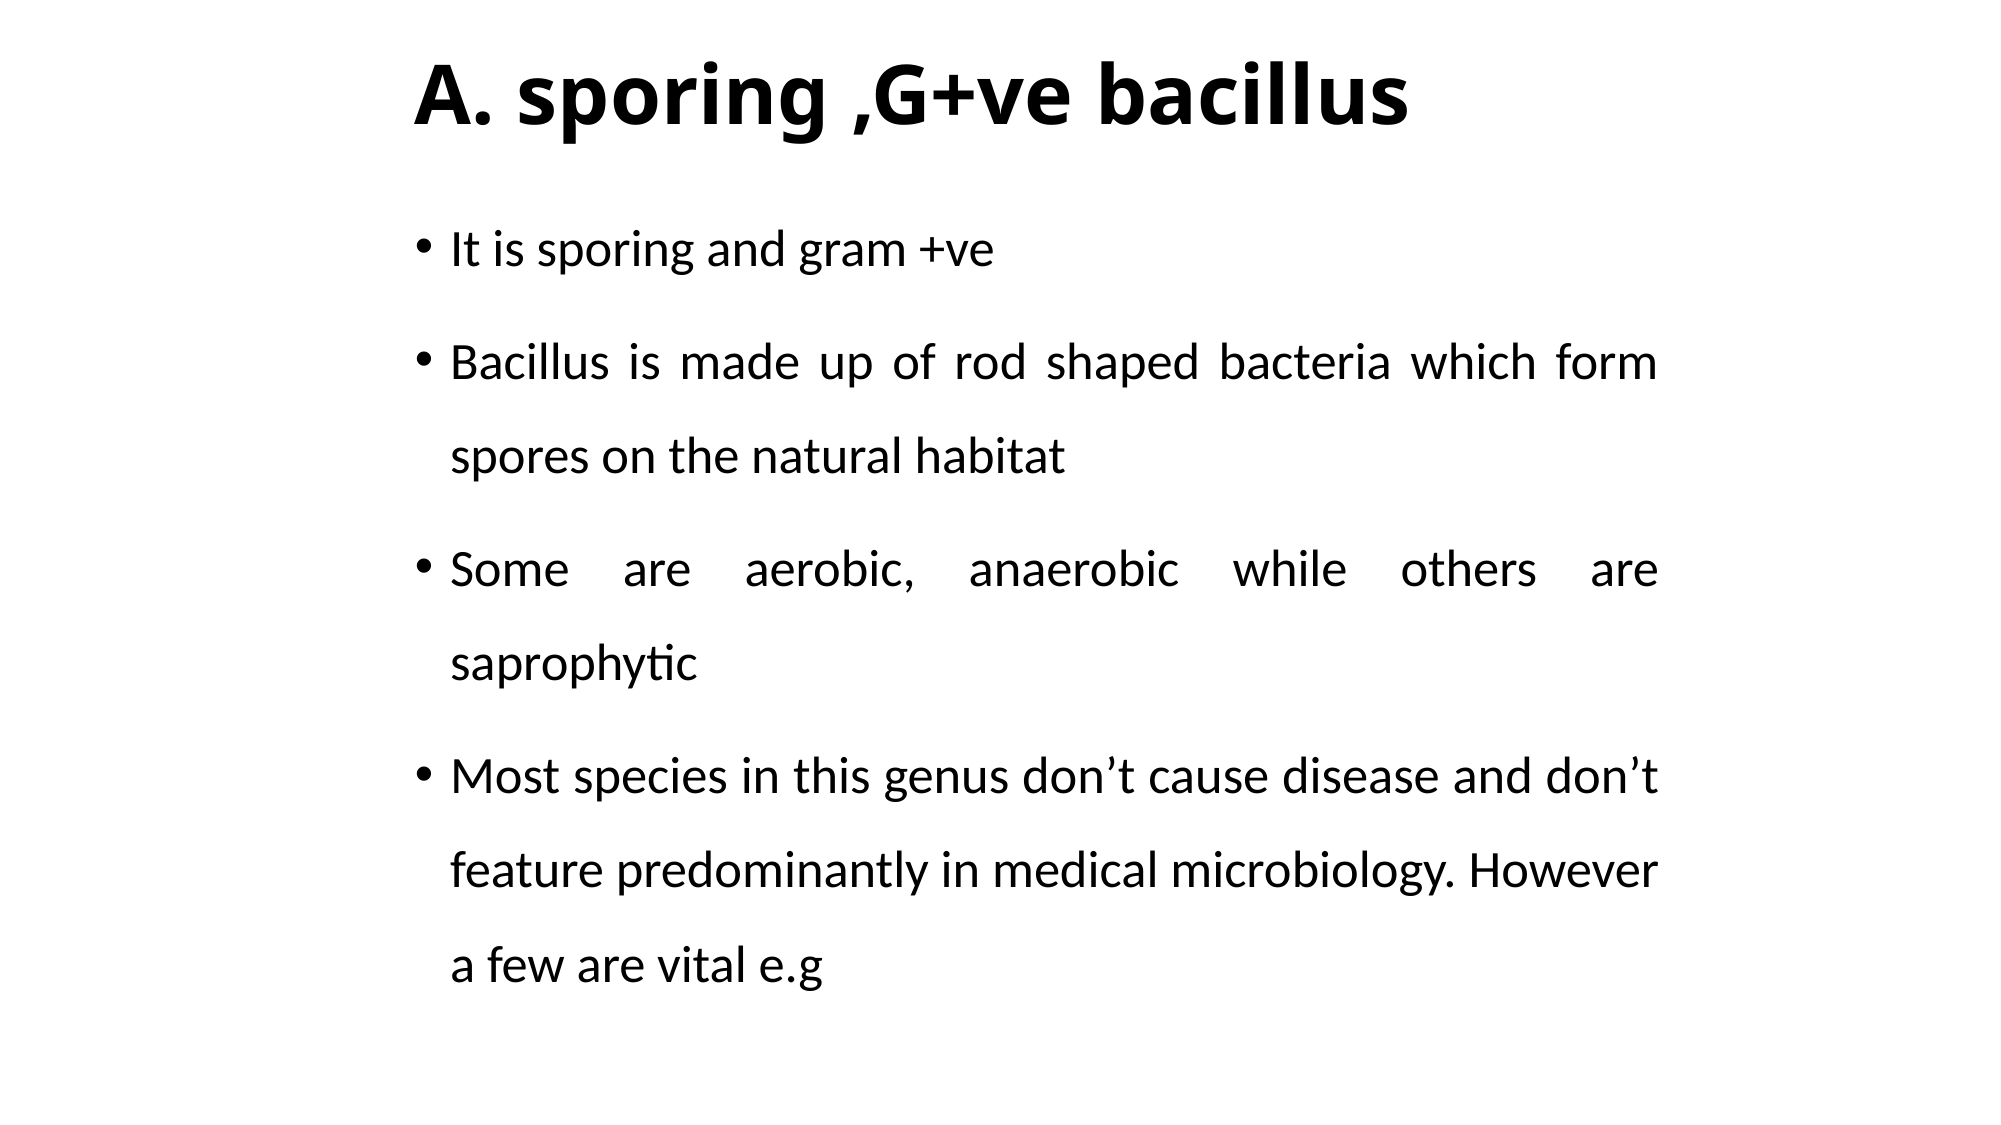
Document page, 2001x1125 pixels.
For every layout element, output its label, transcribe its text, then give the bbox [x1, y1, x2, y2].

title A. sporing ,G+ve bacillus [399, 45, 1675, 150]
list It is sporing and gram +ve Bacillus is made up of rod shaped bacteria which form spores on the natural habitat Some are aerobic, anaerobic while others are saprophytic Most species in this genus don’t cause disease and don’t feature predominantly in medical microbiology. However a few are vital e.g [399, 174, 1675, 1005]
